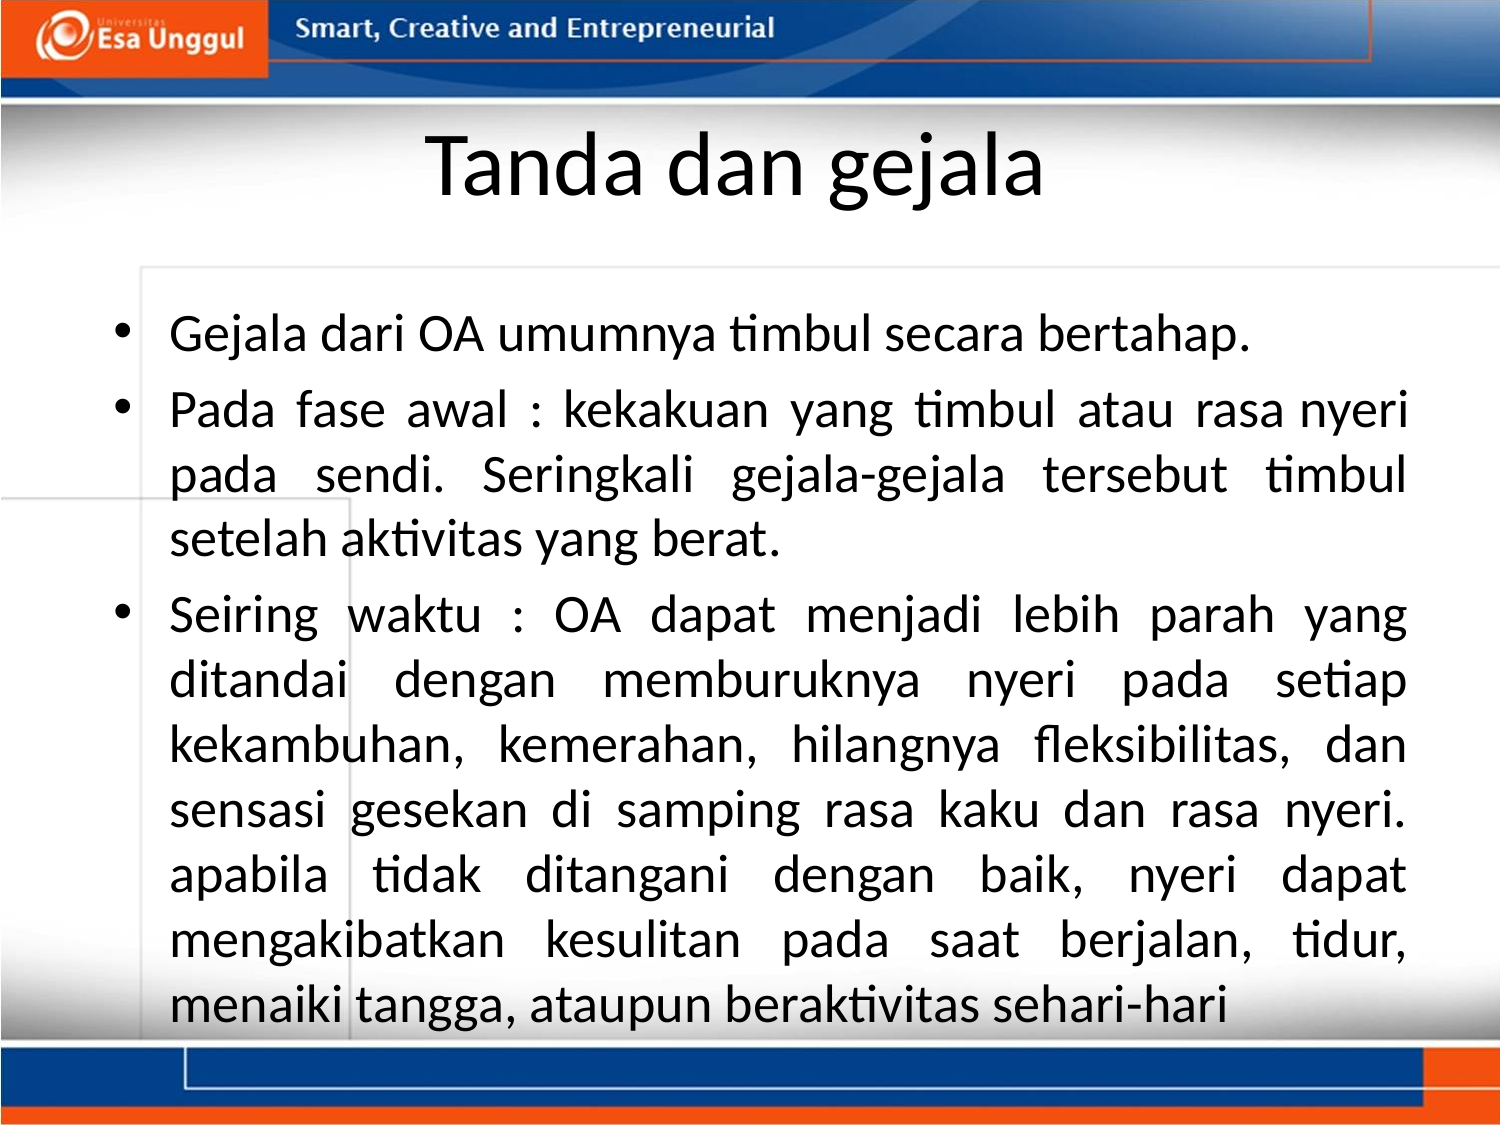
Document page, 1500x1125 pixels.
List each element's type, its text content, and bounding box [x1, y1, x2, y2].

list Gejala dari OA umumnya timbul secara bertahap. Pada fase awal : kekakuan yang timbul atau rasa nyeri pada sendi. Seringkali gejala-gejala tersebut timbul setelah aktivitas yang berat. Seiring waktu : OA dapat menjadi lebih parah yang ditandai dengan memburuknya nyeri pada setiap kekambuhan, kemerahan, hilangnya fleksibilitas, dan sensasi gesekan di samping rasa kaku dan rasa nyeri. apabila tidak ditangani dengan baik, nyeri dapat mengakibatkan kesulitan pada saat berjalan, tidur, menaiki tangga, ataupun beraktivitas sehari-hari [98, 289, 1426, 926]
picture [0, 0, 1500, 1125]
title Tanda dan gejala [98, 27, 1374, 289]
